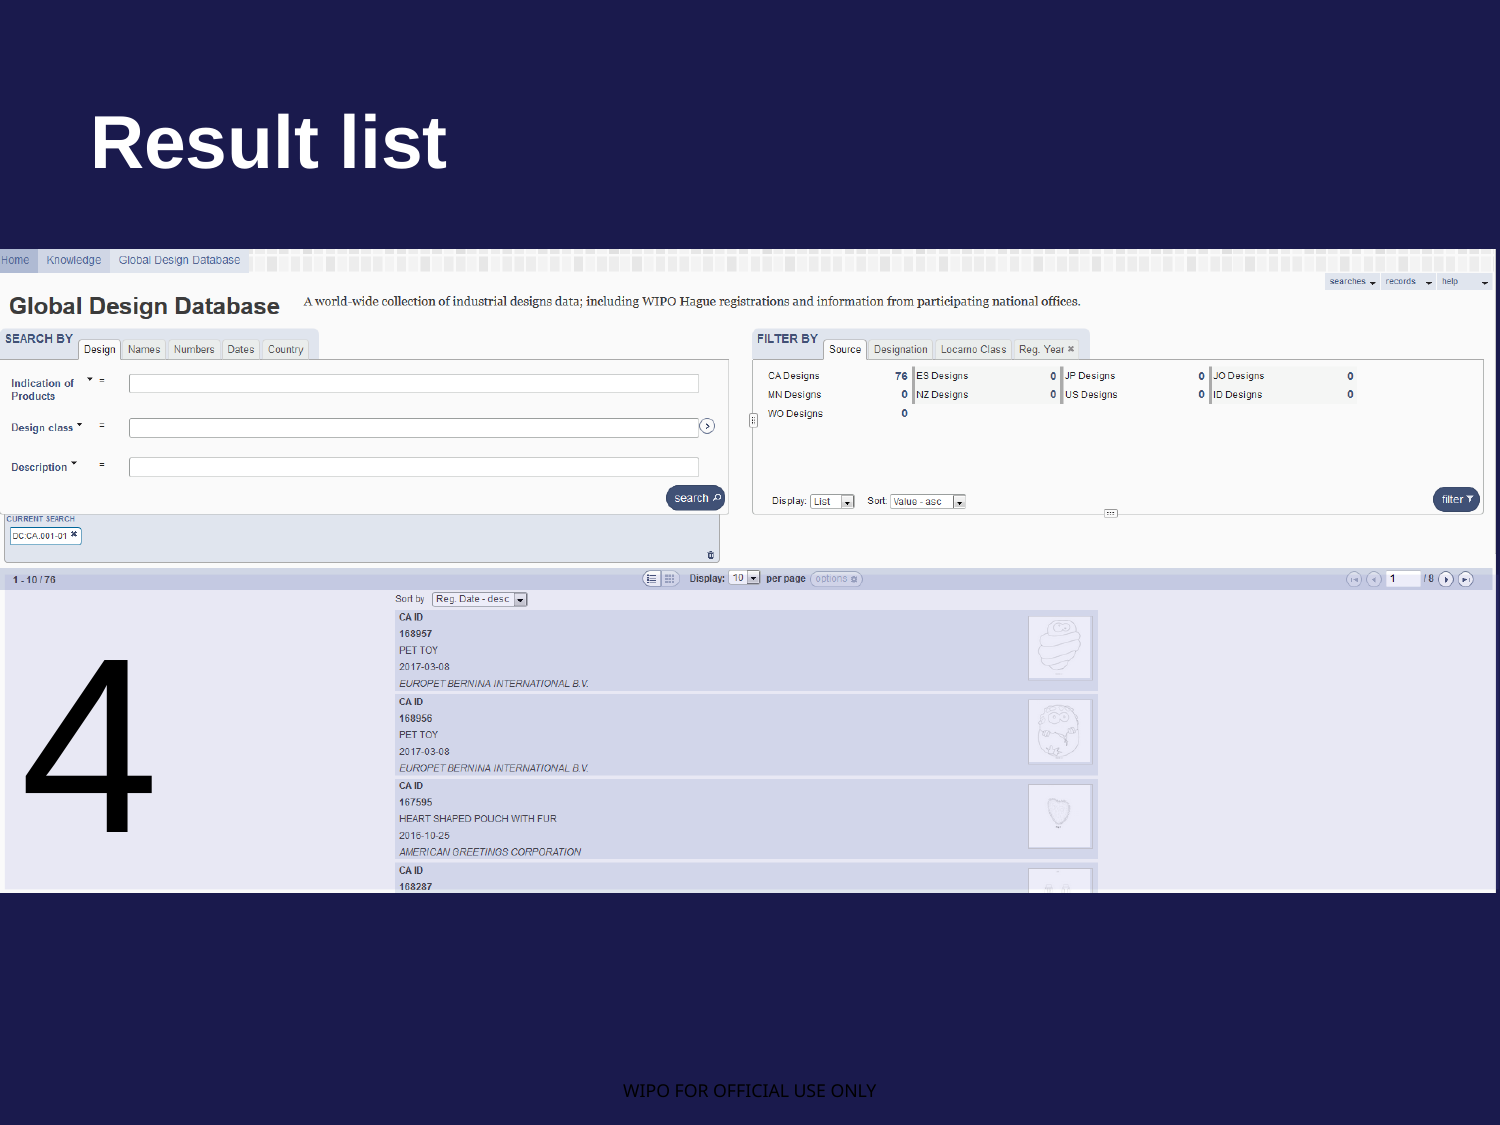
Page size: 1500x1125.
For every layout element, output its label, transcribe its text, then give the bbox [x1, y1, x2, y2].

title Result list [75, 45, 1425, 233]
picture [0, 249, 1496, 893]
